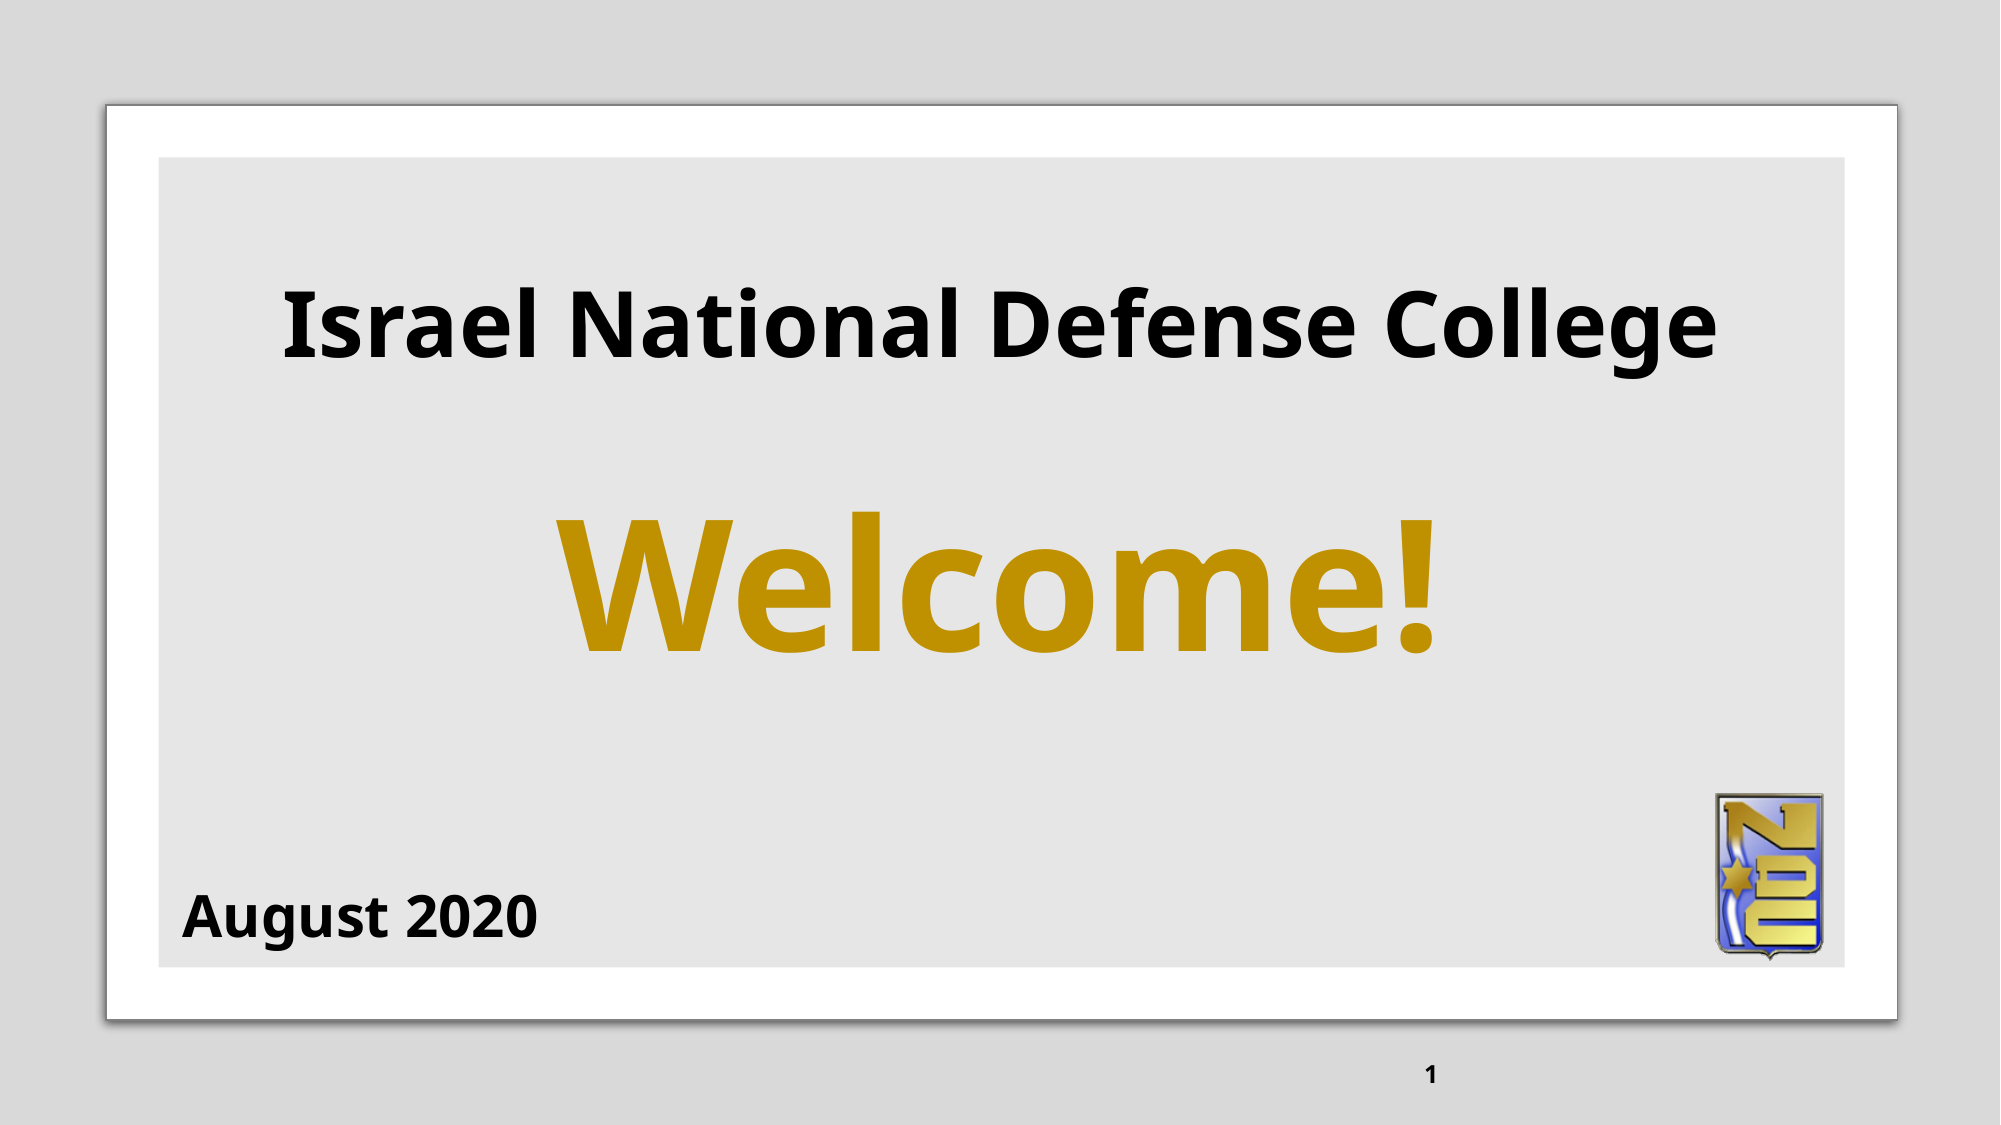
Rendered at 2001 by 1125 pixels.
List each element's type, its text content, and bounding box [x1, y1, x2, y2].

picture [1713, 790, 1826, 962]
text_box [0, 0, 2000, 1125]
text_box [158, 156, 1846, 968]
slide_number 1 [1402, 1045, 1461, 1106]
text_box August 2020 [158, 871, 554, 957]
text_box Welcome! [342, 445, 1658, 696]
title Israel National Defense College [211, 210, 1793, 446]
text_box [105, 104, 1898, 1021]
